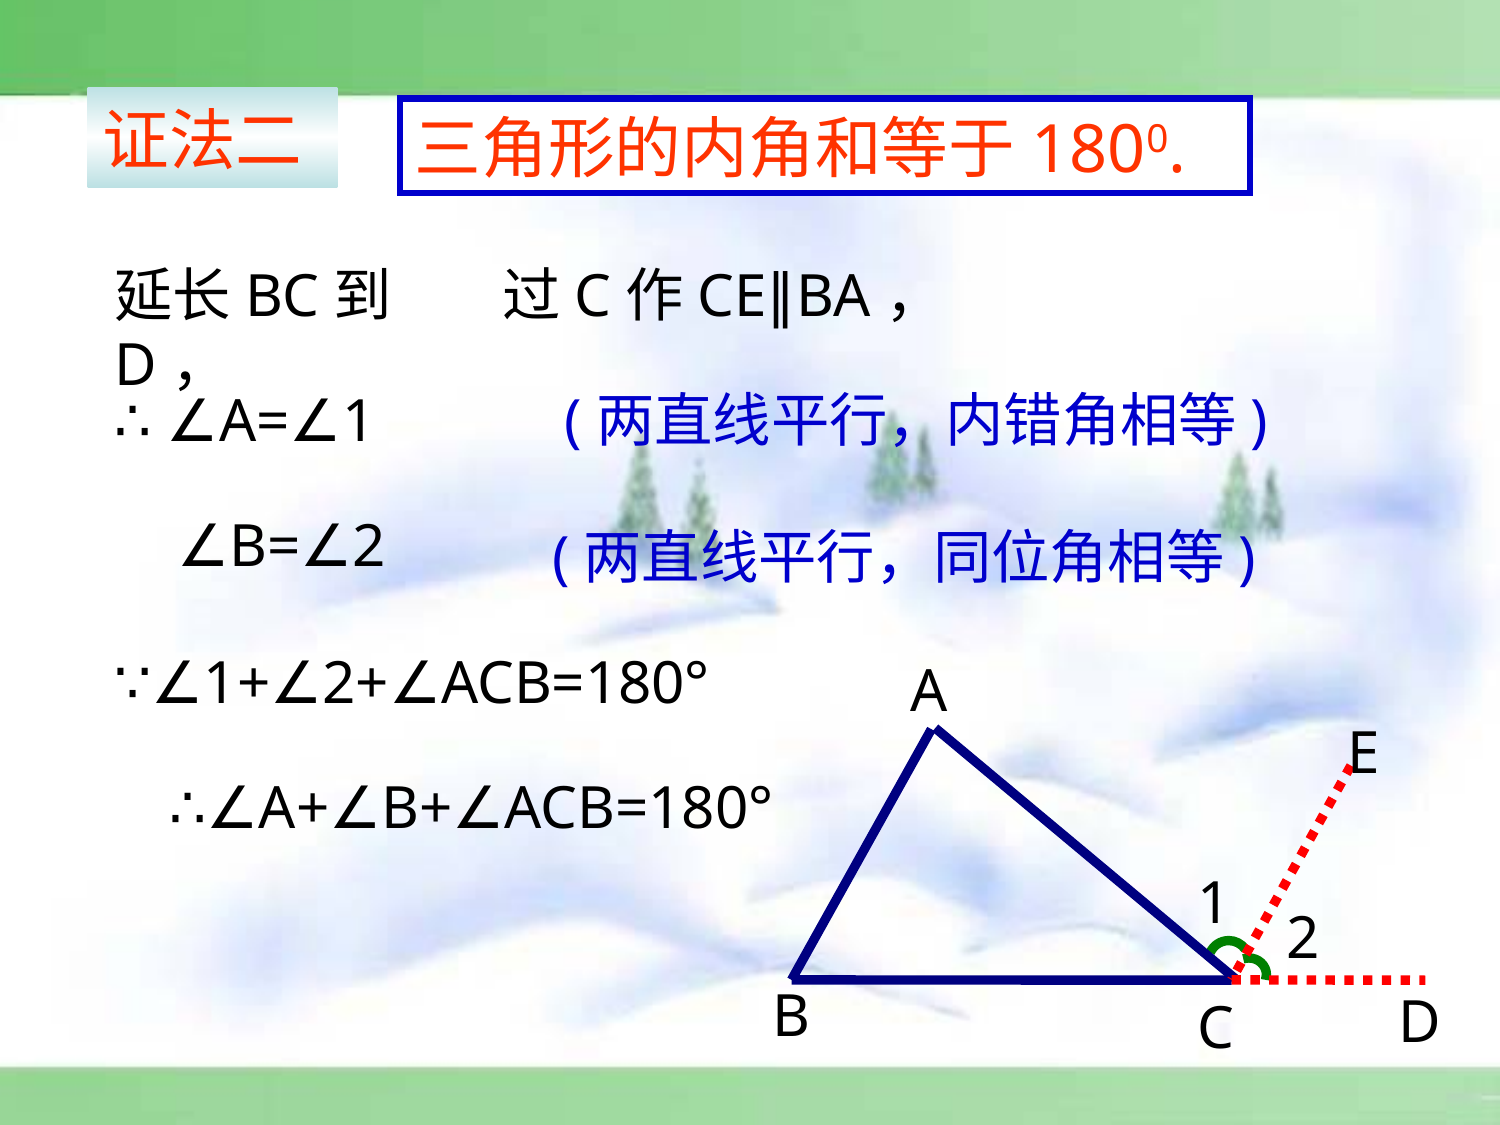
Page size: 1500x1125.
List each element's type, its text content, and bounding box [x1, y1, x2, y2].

text_box ∵∠1+∠2+∠ACB=180° [99, 637, 850, 723]
text_box C [1197, 990, 1298, 1061]
text_box [1210, 940, 1246, 962]
title 证法二 [87, 87, 338, 188]
text_box ∴ ∠A=∠1 [99, 375, 500, 461]
text_box 延长BC到D， [99, 249, 513, 406]
text_box 1 [1197, 865, 1261, 936]
text_box [1243, 957, 1267, 980]
text_box 过C作CE∥BA， [487, 249, 963, 336]
text_box (两直线平行，同位角相等) [537, 512, 1288, 598]
text_box 三角形的内角和等于1800. [399, 98, 1250, 194]
text_box ∴∠A+∠B+∠ACB=180° [154, 762, 789, 848]
picture [0, 0, 1500, 1125]
text_box B [772, 978, 878, 1049]
text_box E [1347, 715, 1433, 786]
text_box D [1399, 984, 1486, 1055]
text_box ∠B=∠2 [162, 500, 463, 586]
text_box A [910, 653, 1012, 724]
text_box (两直线平行，内错角相等) [549, 375, 1300, 461]
text_box 2 [1286, 900, 1349, 971]
